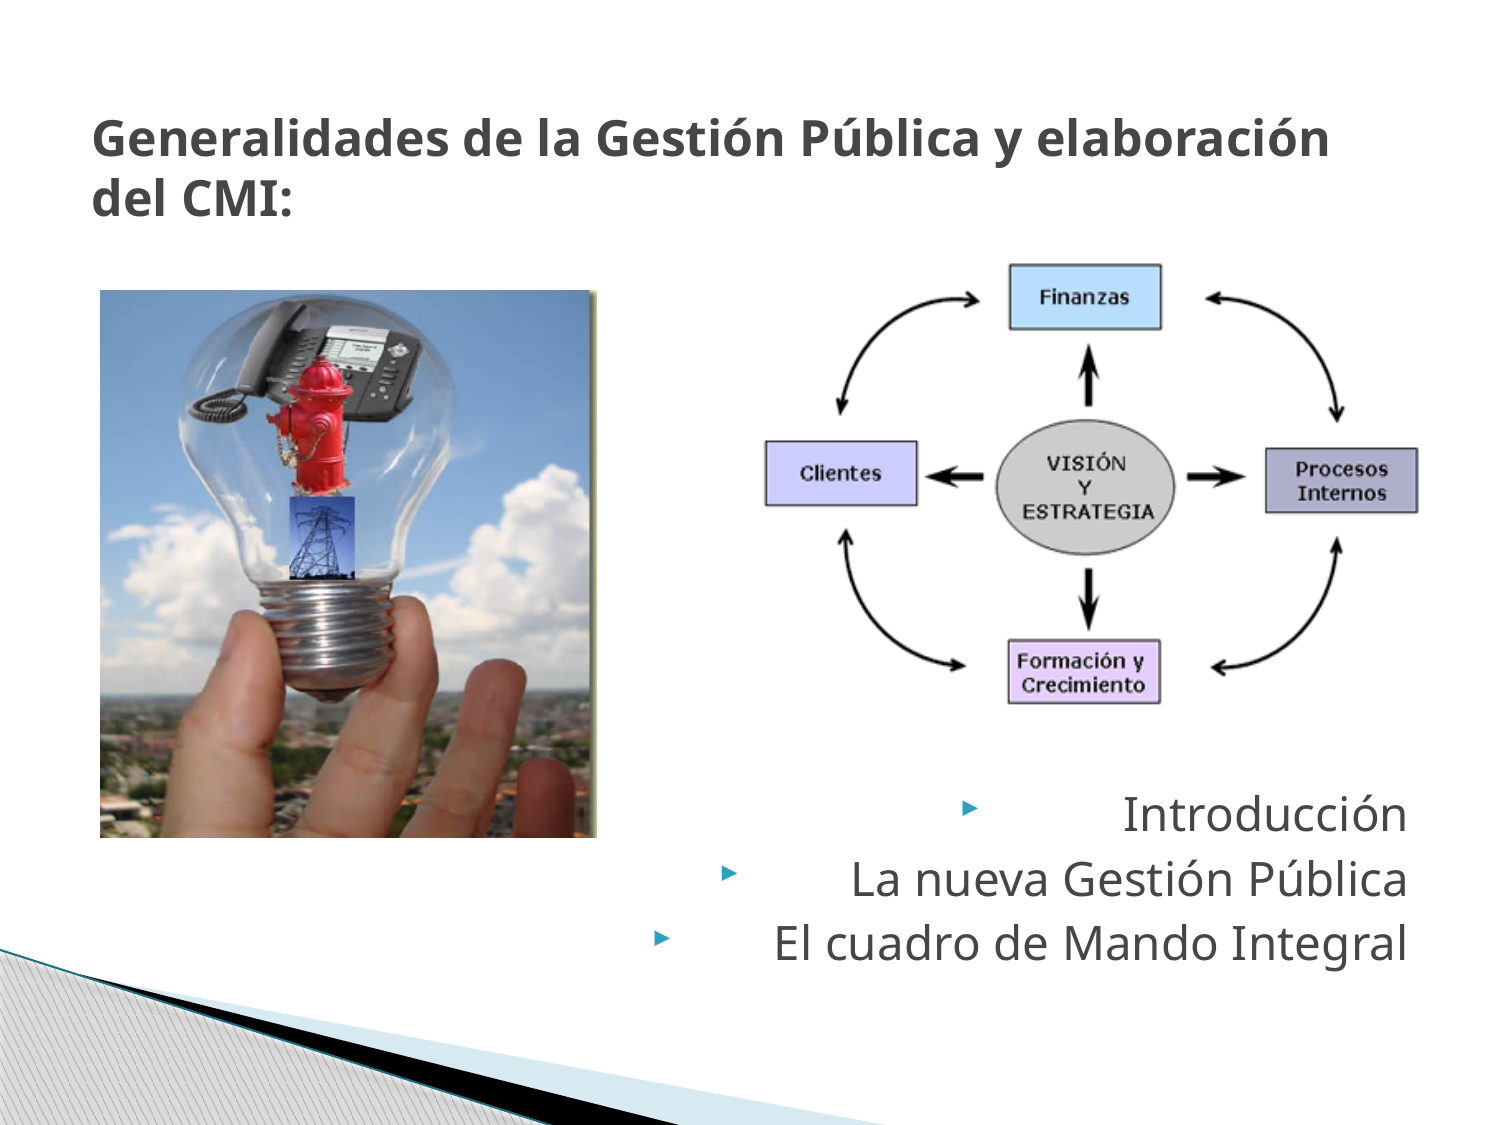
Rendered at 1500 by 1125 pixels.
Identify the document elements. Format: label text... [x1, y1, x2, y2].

list Introducción La nueva Gestión Pública El cuadro de Mando Integral [74, 242, 1426, 986]
picture [100, 290, 597, 838]
picture [761, 255, 1447, 740]
title Generalidades de la Gestión Pública y elaboración del CMI: [76, 101, 1427, 292]
